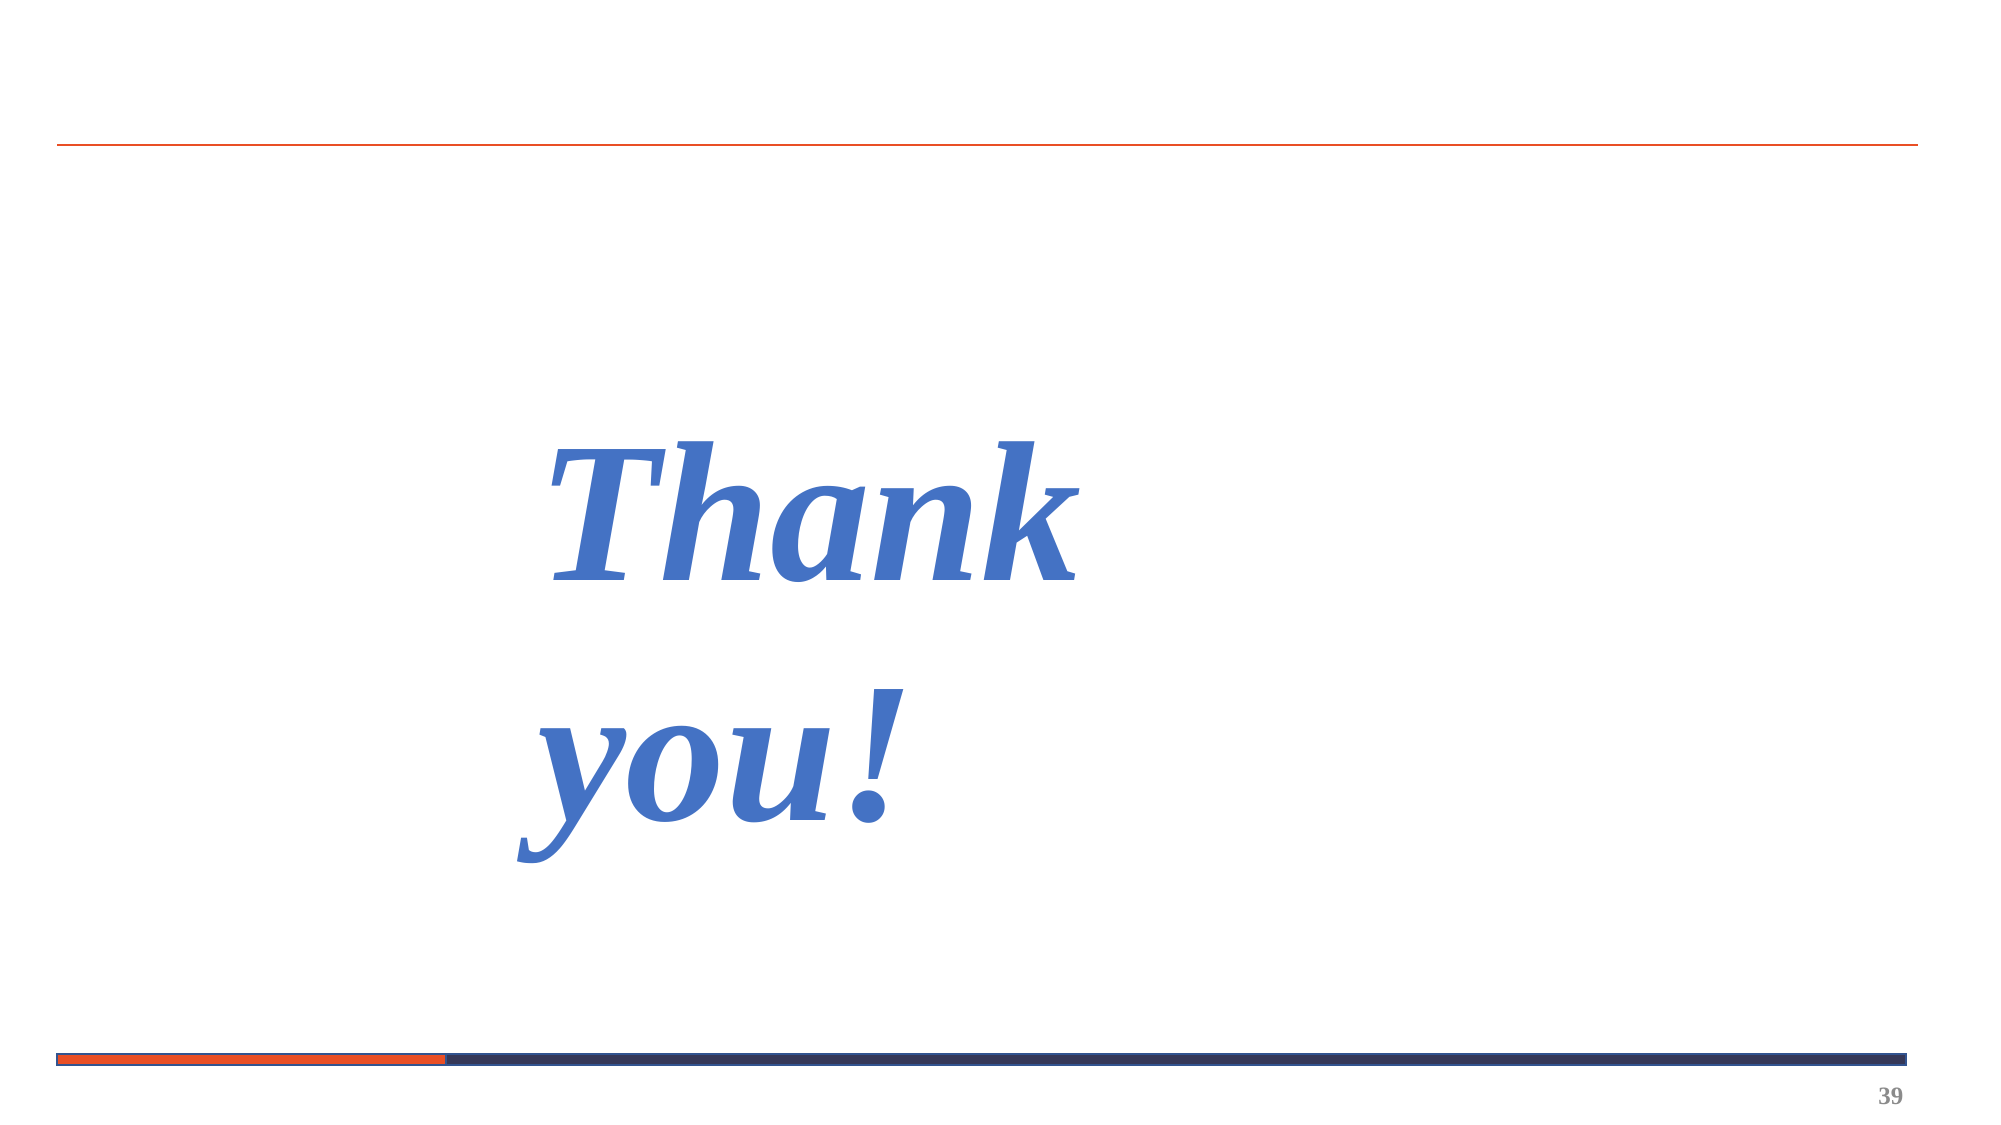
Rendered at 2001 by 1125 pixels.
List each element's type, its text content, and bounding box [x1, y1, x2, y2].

text_box Thank you! [522, 373, 1478, 869]
slide_number 39 [1468, 1065, 1919, 1125]
